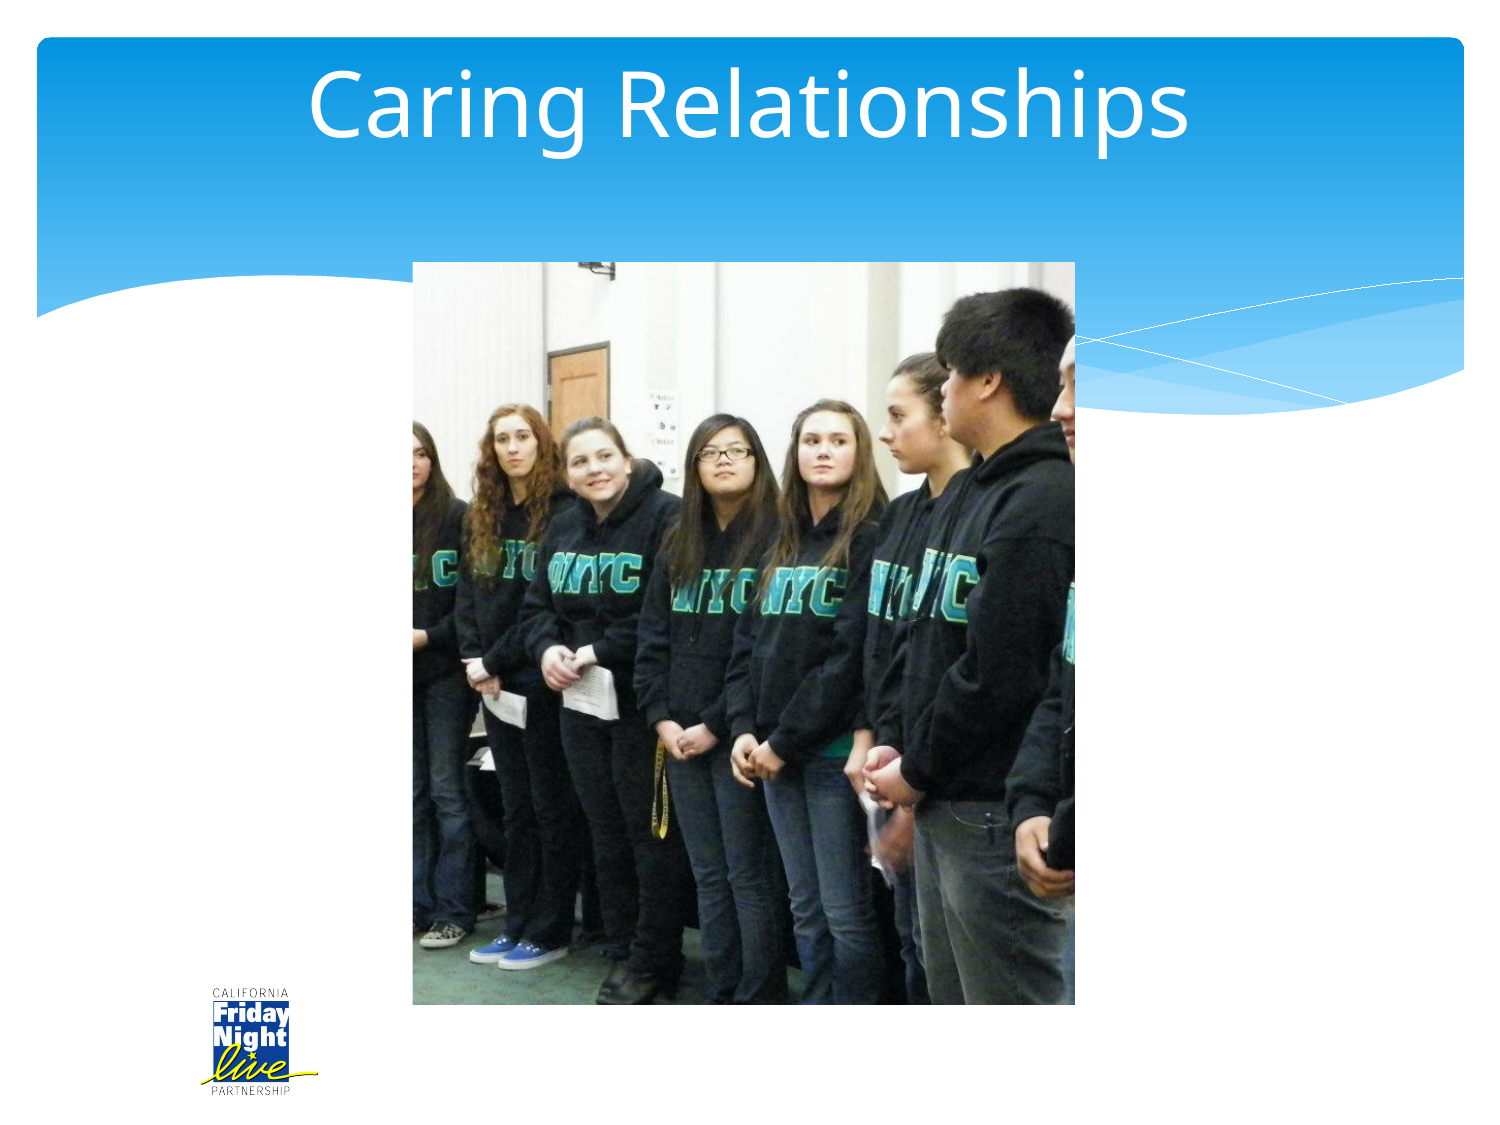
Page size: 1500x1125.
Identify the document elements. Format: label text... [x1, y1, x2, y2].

picture [200, 987, 318, 1098]
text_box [412, 262, 1076, 1006]
title Caring Relationships [75, 62, 1425, 250]
